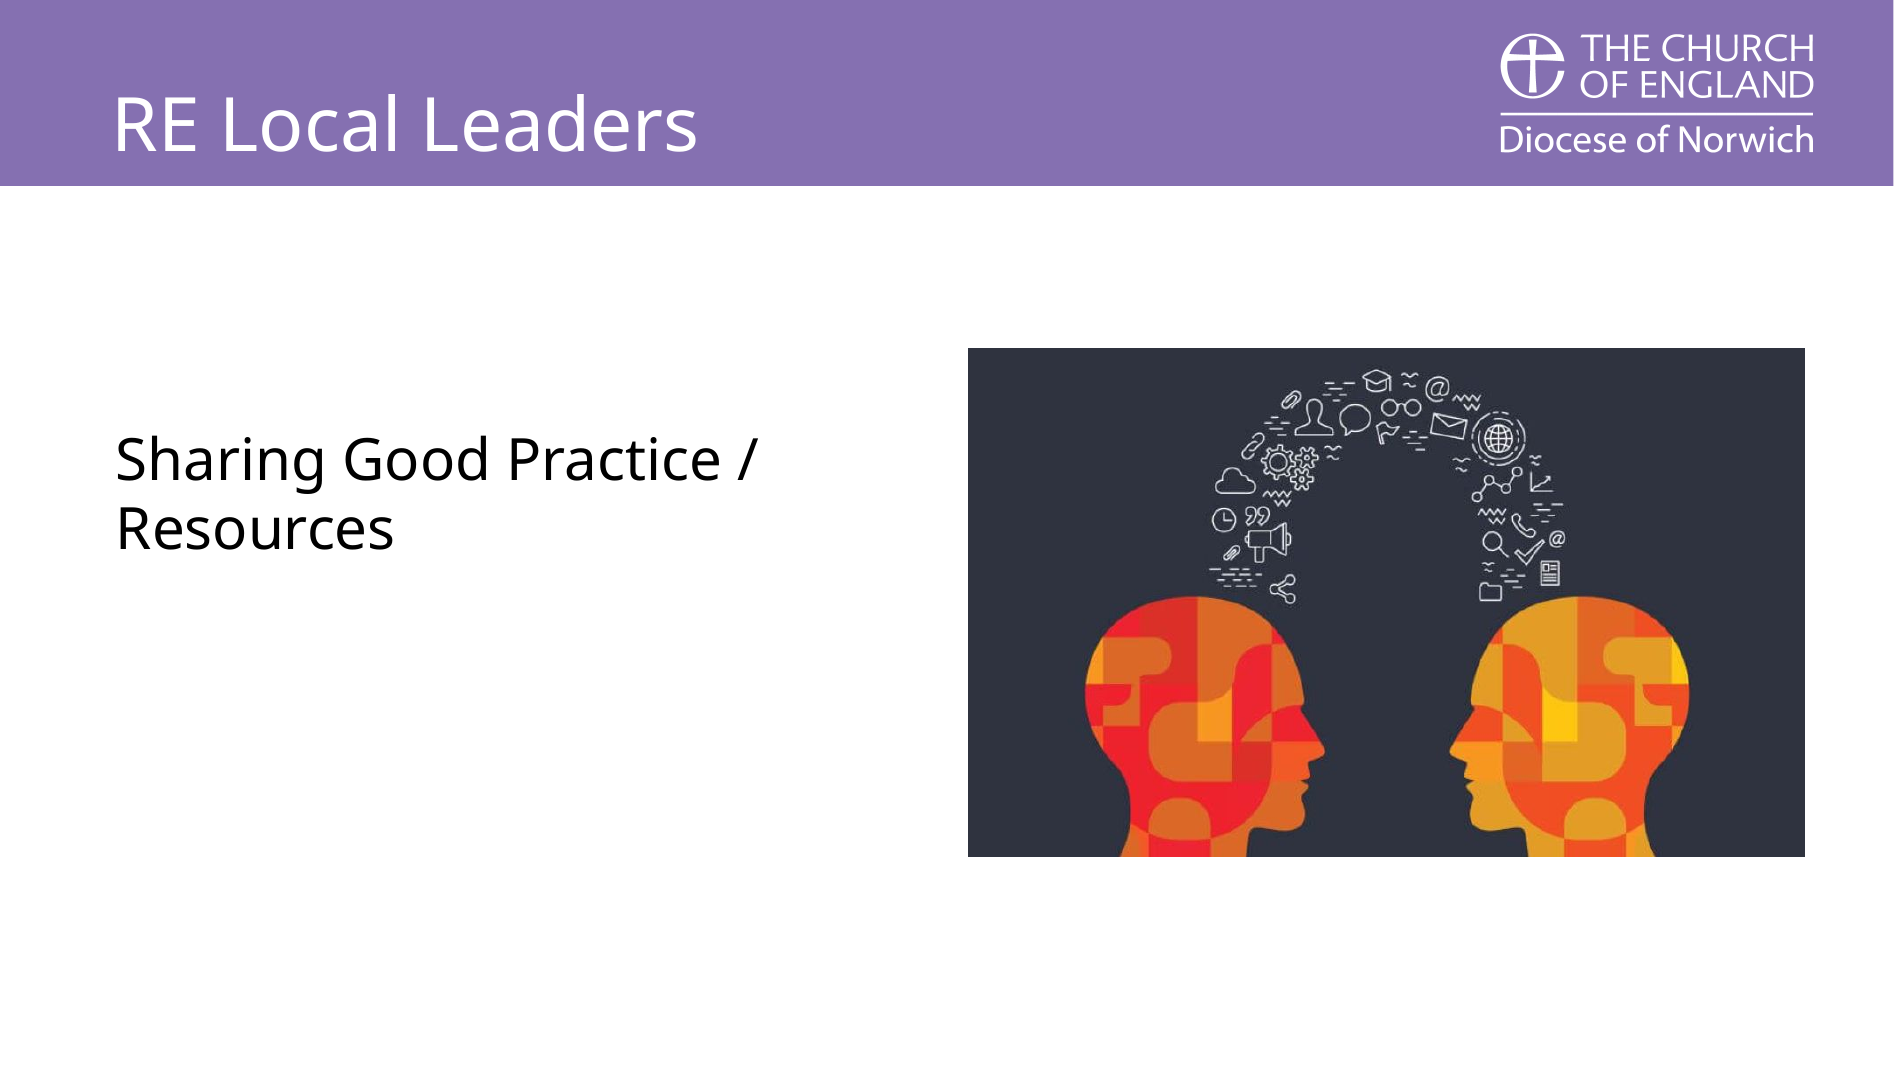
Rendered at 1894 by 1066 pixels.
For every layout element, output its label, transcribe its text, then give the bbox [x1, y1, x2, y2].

list Sharing Good Practice / Resources [100, 251, 937, 955]
picture [1478, 12, 1836, 174]
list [968, 348, 1806, 858]
title RE Local Leaders [96, 42, 1491, 174]
